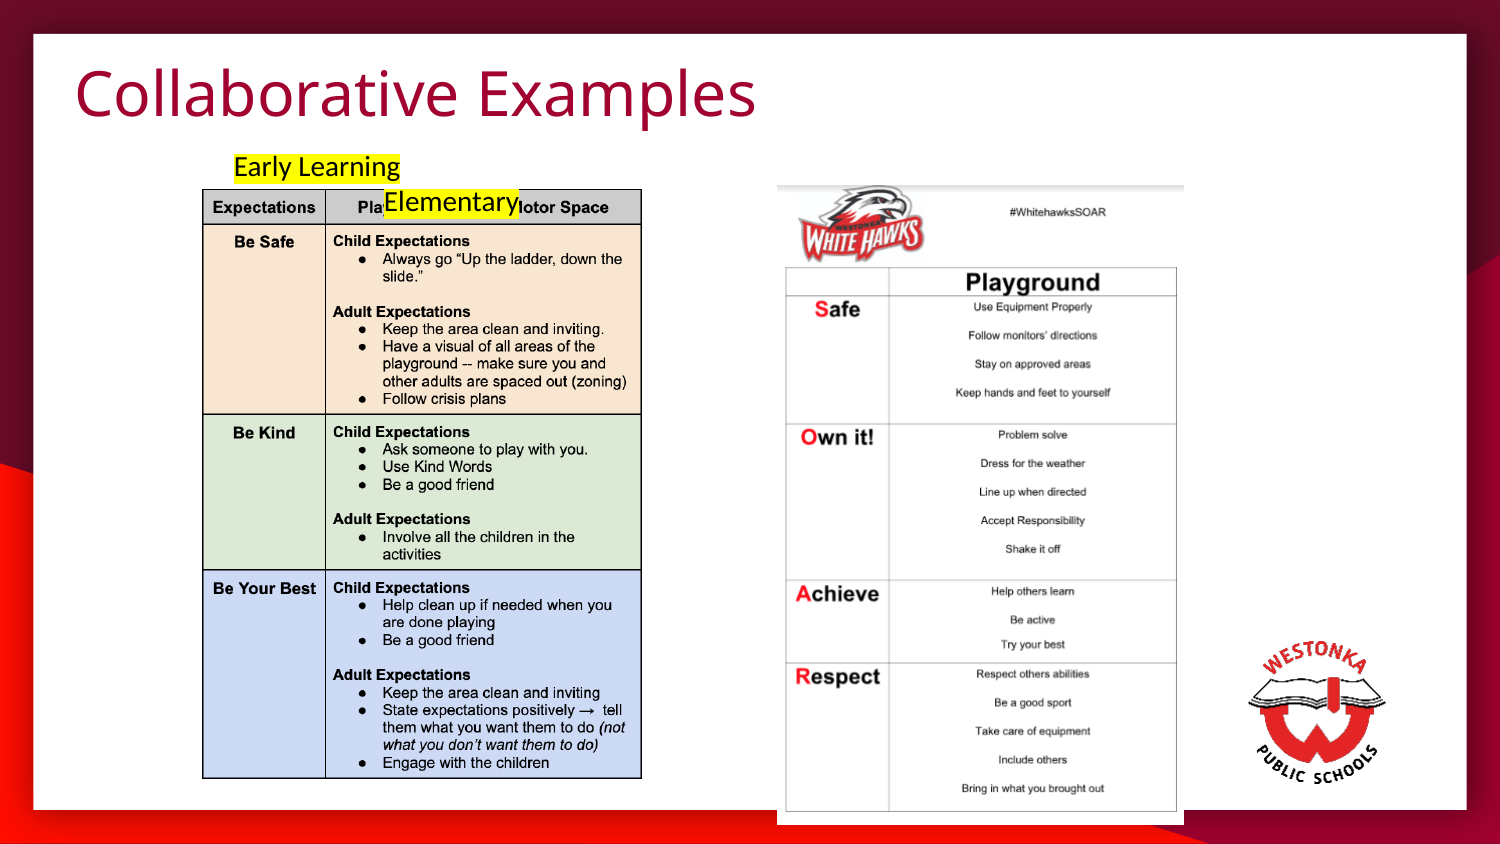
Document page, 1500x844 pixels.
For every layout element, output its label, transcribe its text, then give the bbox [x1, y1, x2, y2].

title Collaborative Examples [59, 38, 1291, 196]
picture [1248, 641, 1386, 784]
picture [199, 184, 646, 784]
text_box Early Learning Elementary [219, 132, 1138, 232]
picture [777, 184, 1184, 825]
